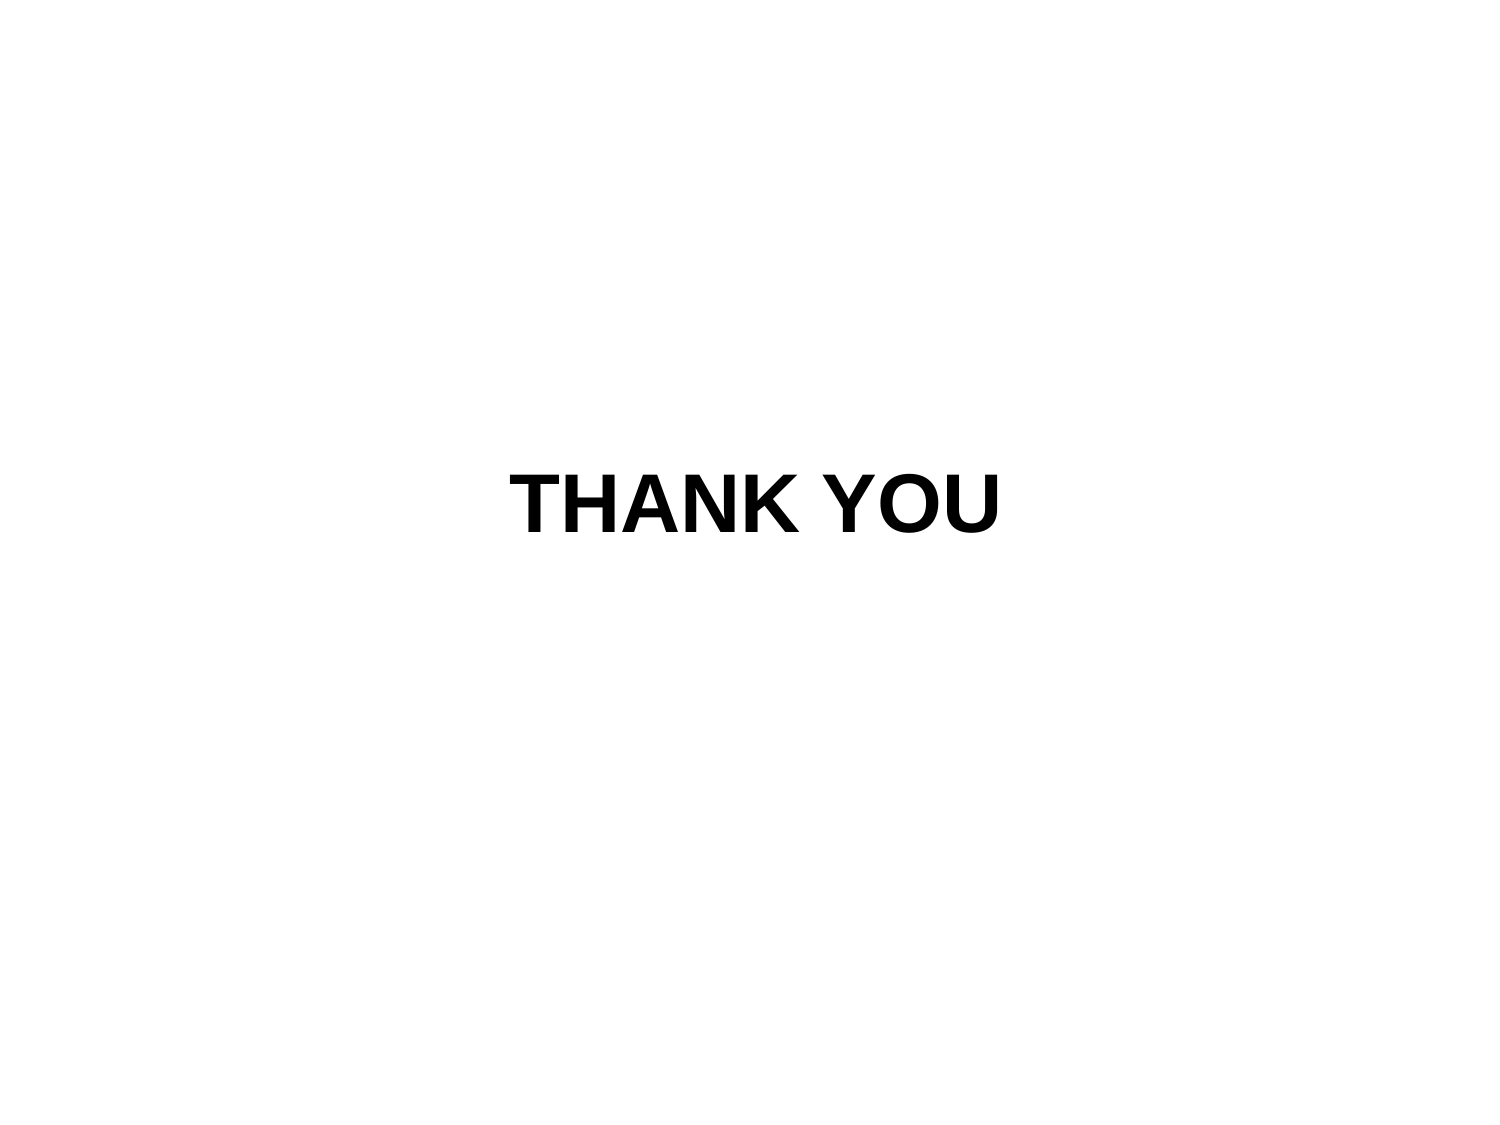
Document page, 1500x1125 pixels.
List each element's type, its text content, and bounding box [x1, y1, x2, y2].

title THANK YOU [118, 441, 1394, 665]
